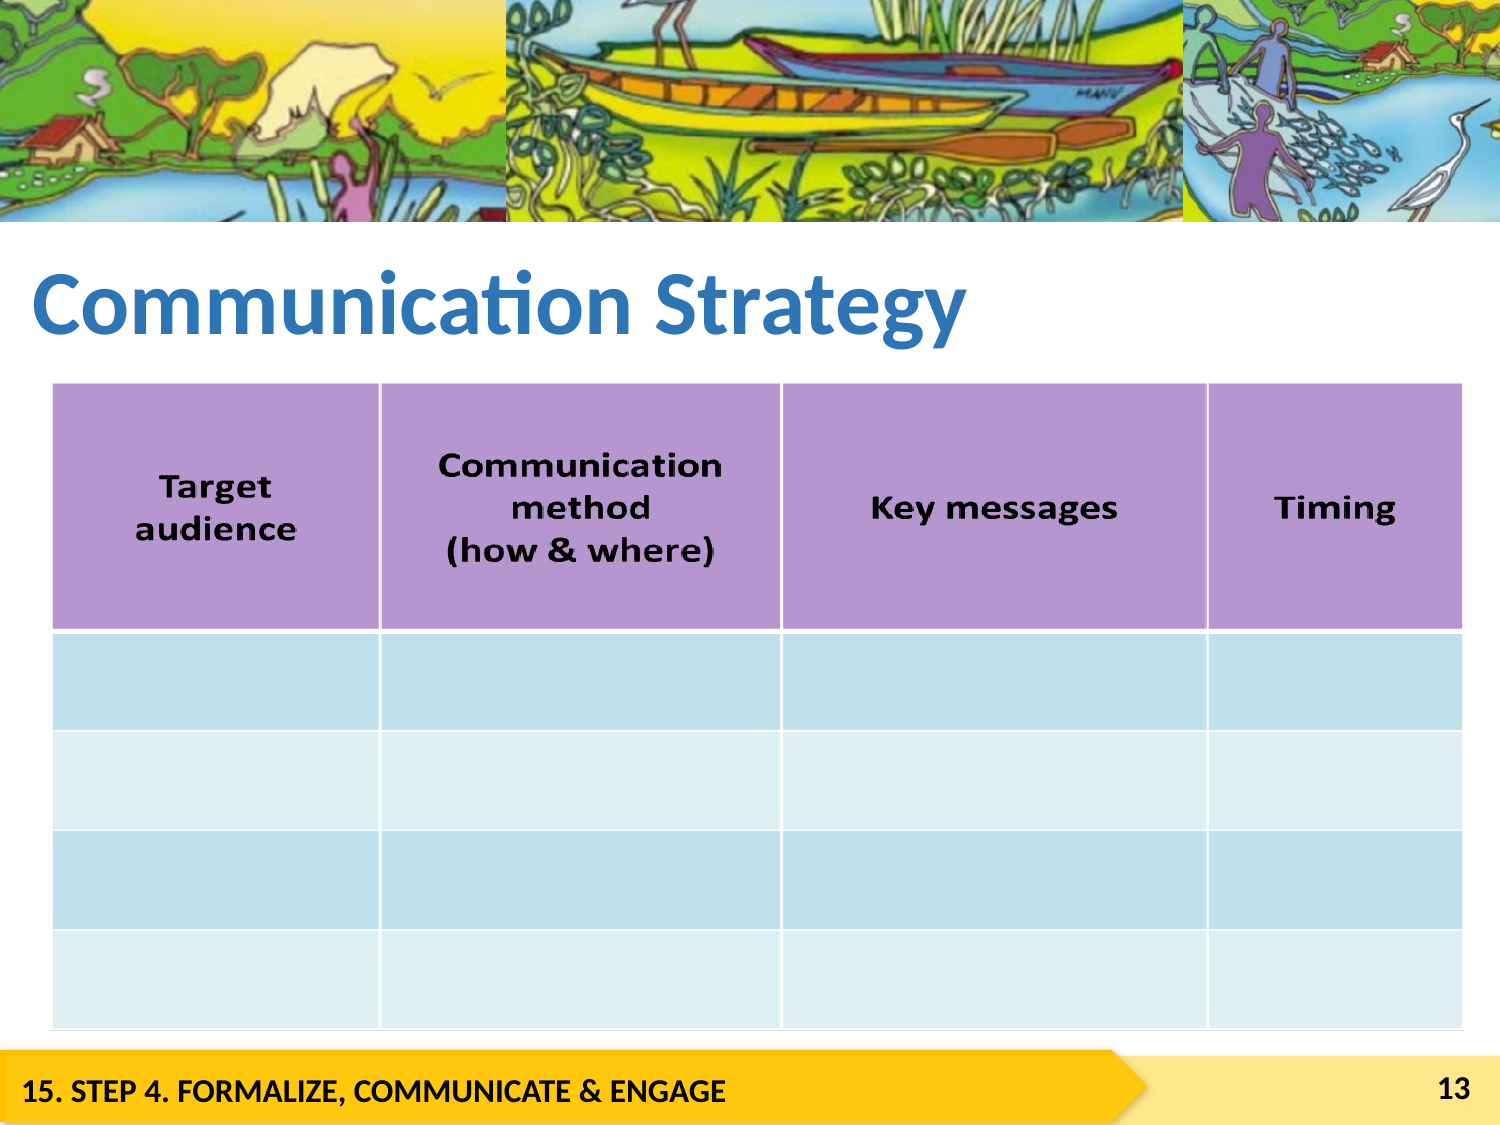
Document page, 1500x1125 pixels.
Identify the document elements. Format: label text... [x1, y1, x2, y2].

picture [50, 381, 1469, 1031]
picture [0, 0, 1500, 222]
slide_number 13 [1375, 1055, 1486, 1116]
text_box Communication Strategy [17, 235, 1405, 404]
